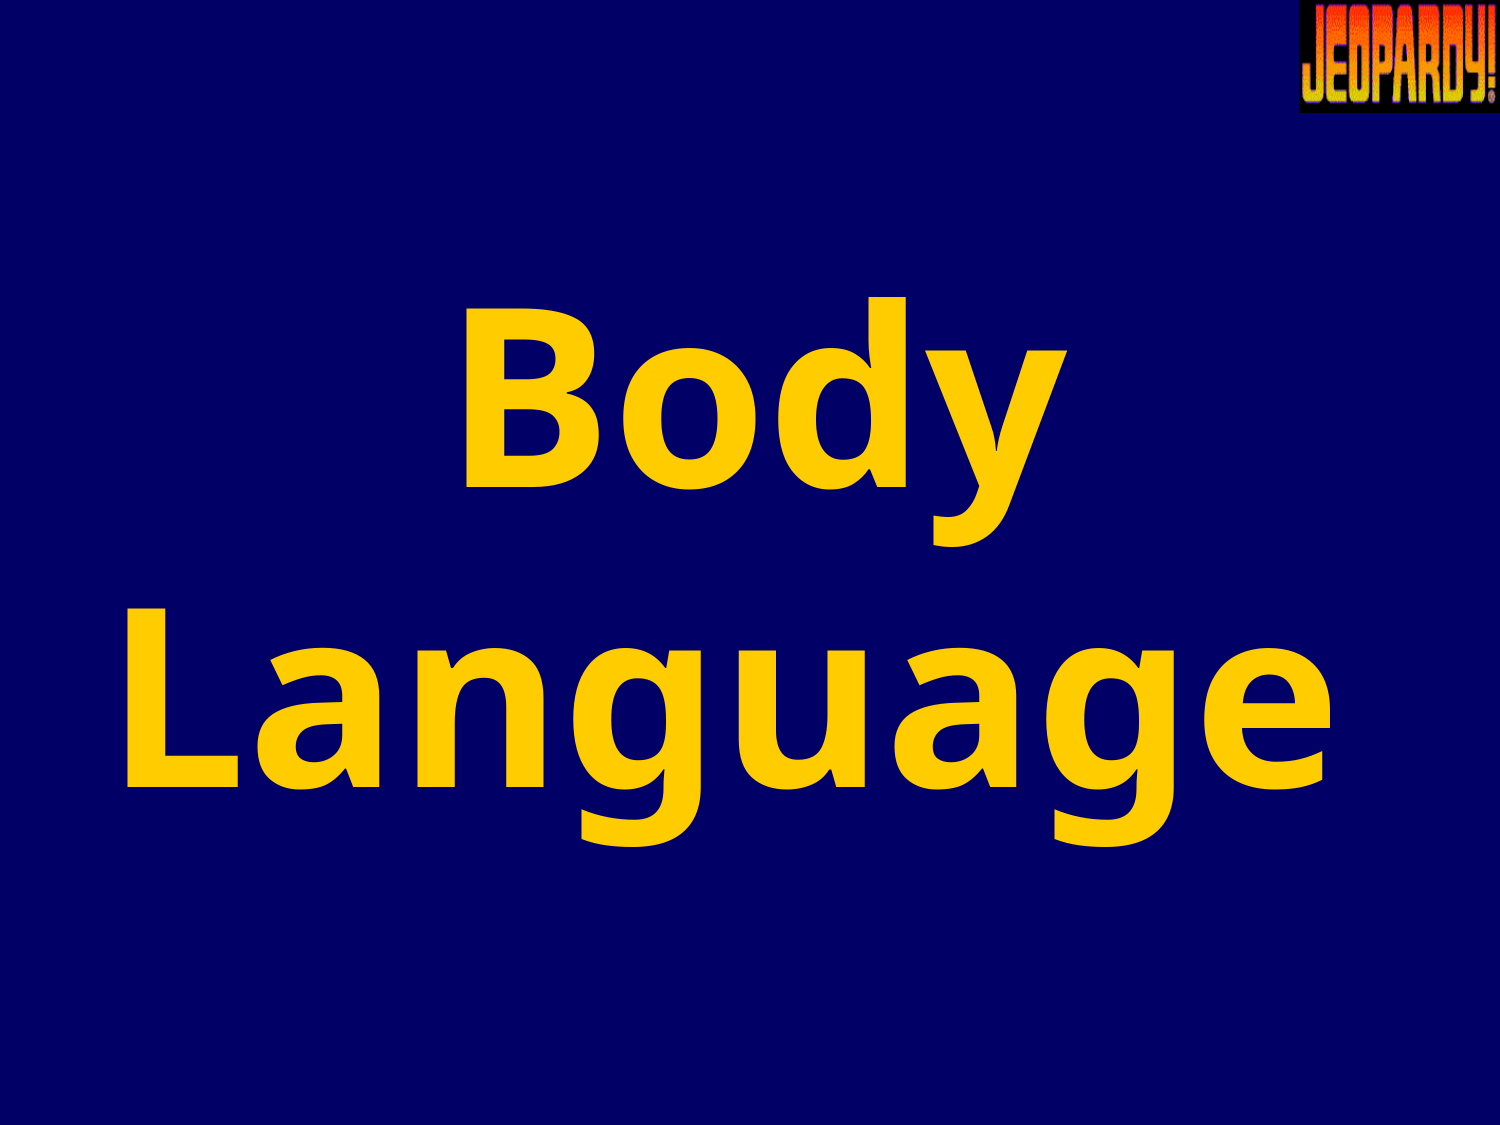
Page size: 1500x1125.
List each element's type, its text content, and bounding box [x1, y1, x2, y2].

title Body Language [74, 387, 1438, 688]
picture [1299, 0, 1500, 113]
